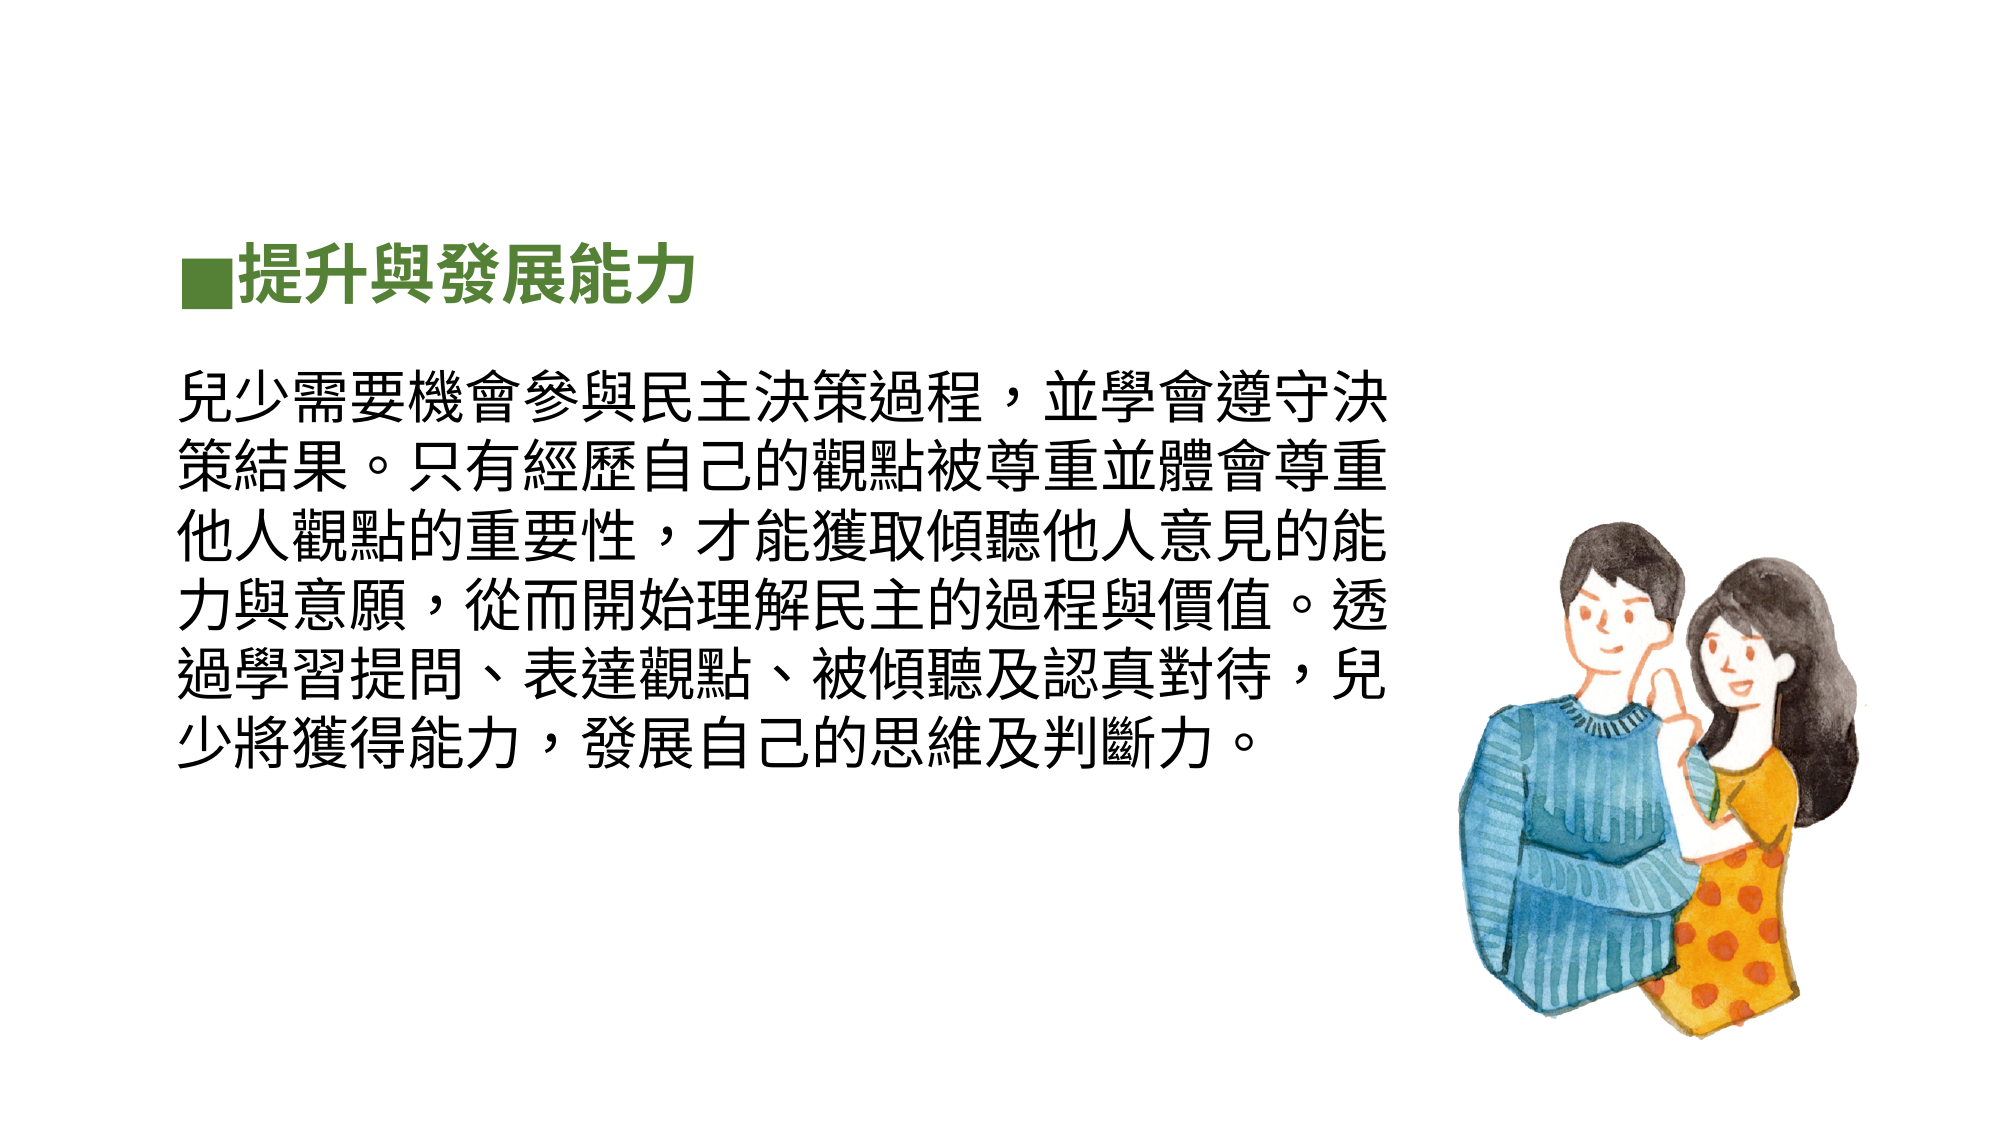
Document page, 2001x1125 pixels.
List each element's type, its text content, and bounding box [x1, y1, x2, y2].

list 提升與發展能力 兒少需要機會參與民主決策過程，並學會遵守決策結果。只有經歷自己的觀點被尊重並體會尊重他人觀點的重要性，才能獲取傾聽他人意見的能力與意願，從而開始理解民主的過程與價值。透過學習提問、表達觀點、被傾聽及認真對待，兒少將獲得能力，發展自己的思維及判斷力。 [160, 145, 1409, 860]
picture [1411, 502, 1885, 1066]
